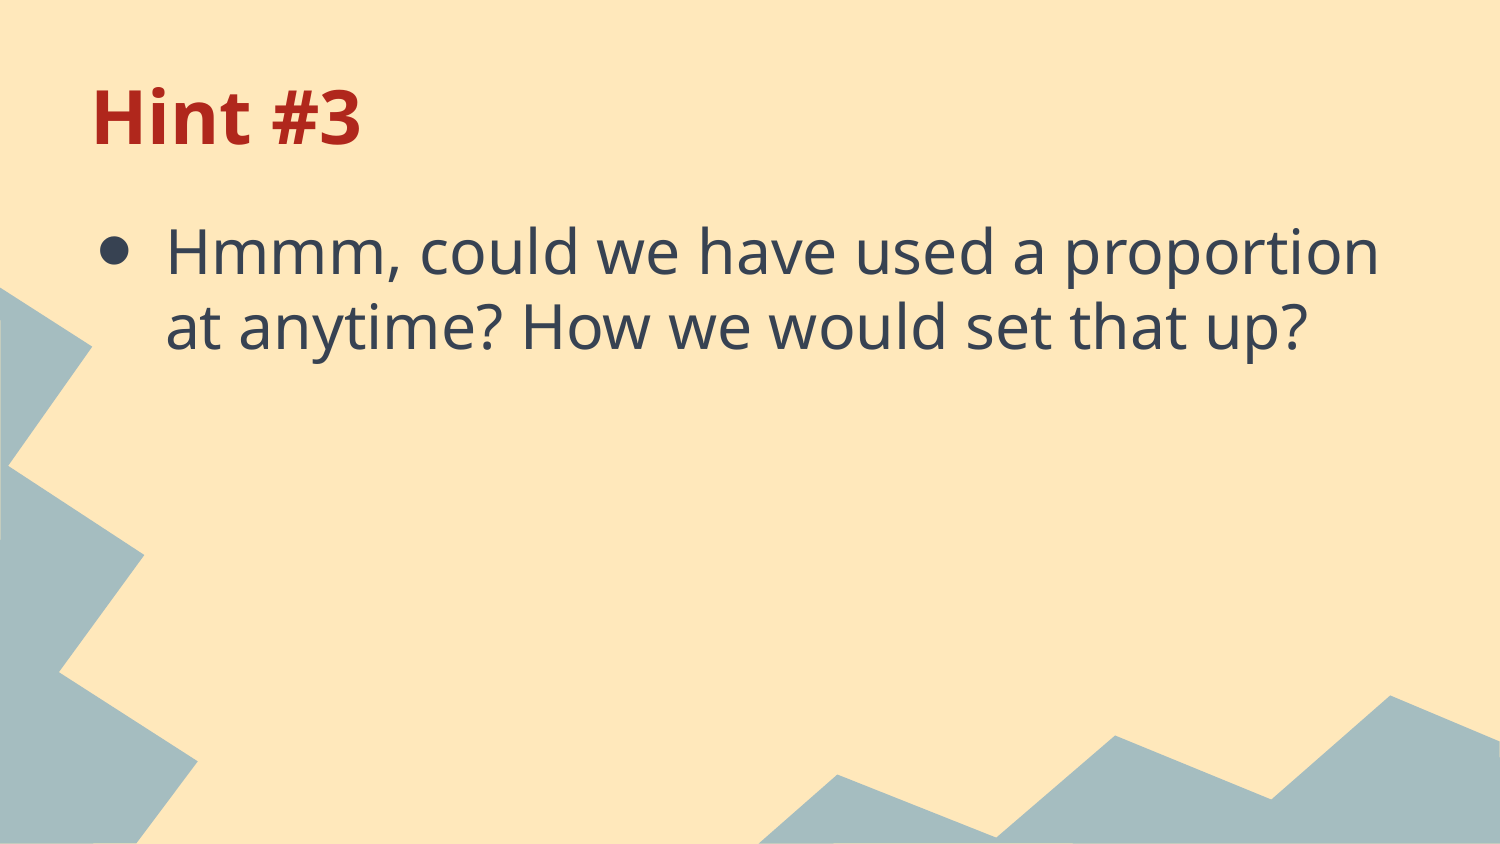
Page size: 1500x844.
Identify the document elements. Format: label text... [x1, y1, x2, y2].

list Hmmm, could we have used a proportion at anytime? How we would set that up? [75, 196, 1425, 808]
title Hint #3 [75, 33, 1425, 175]
